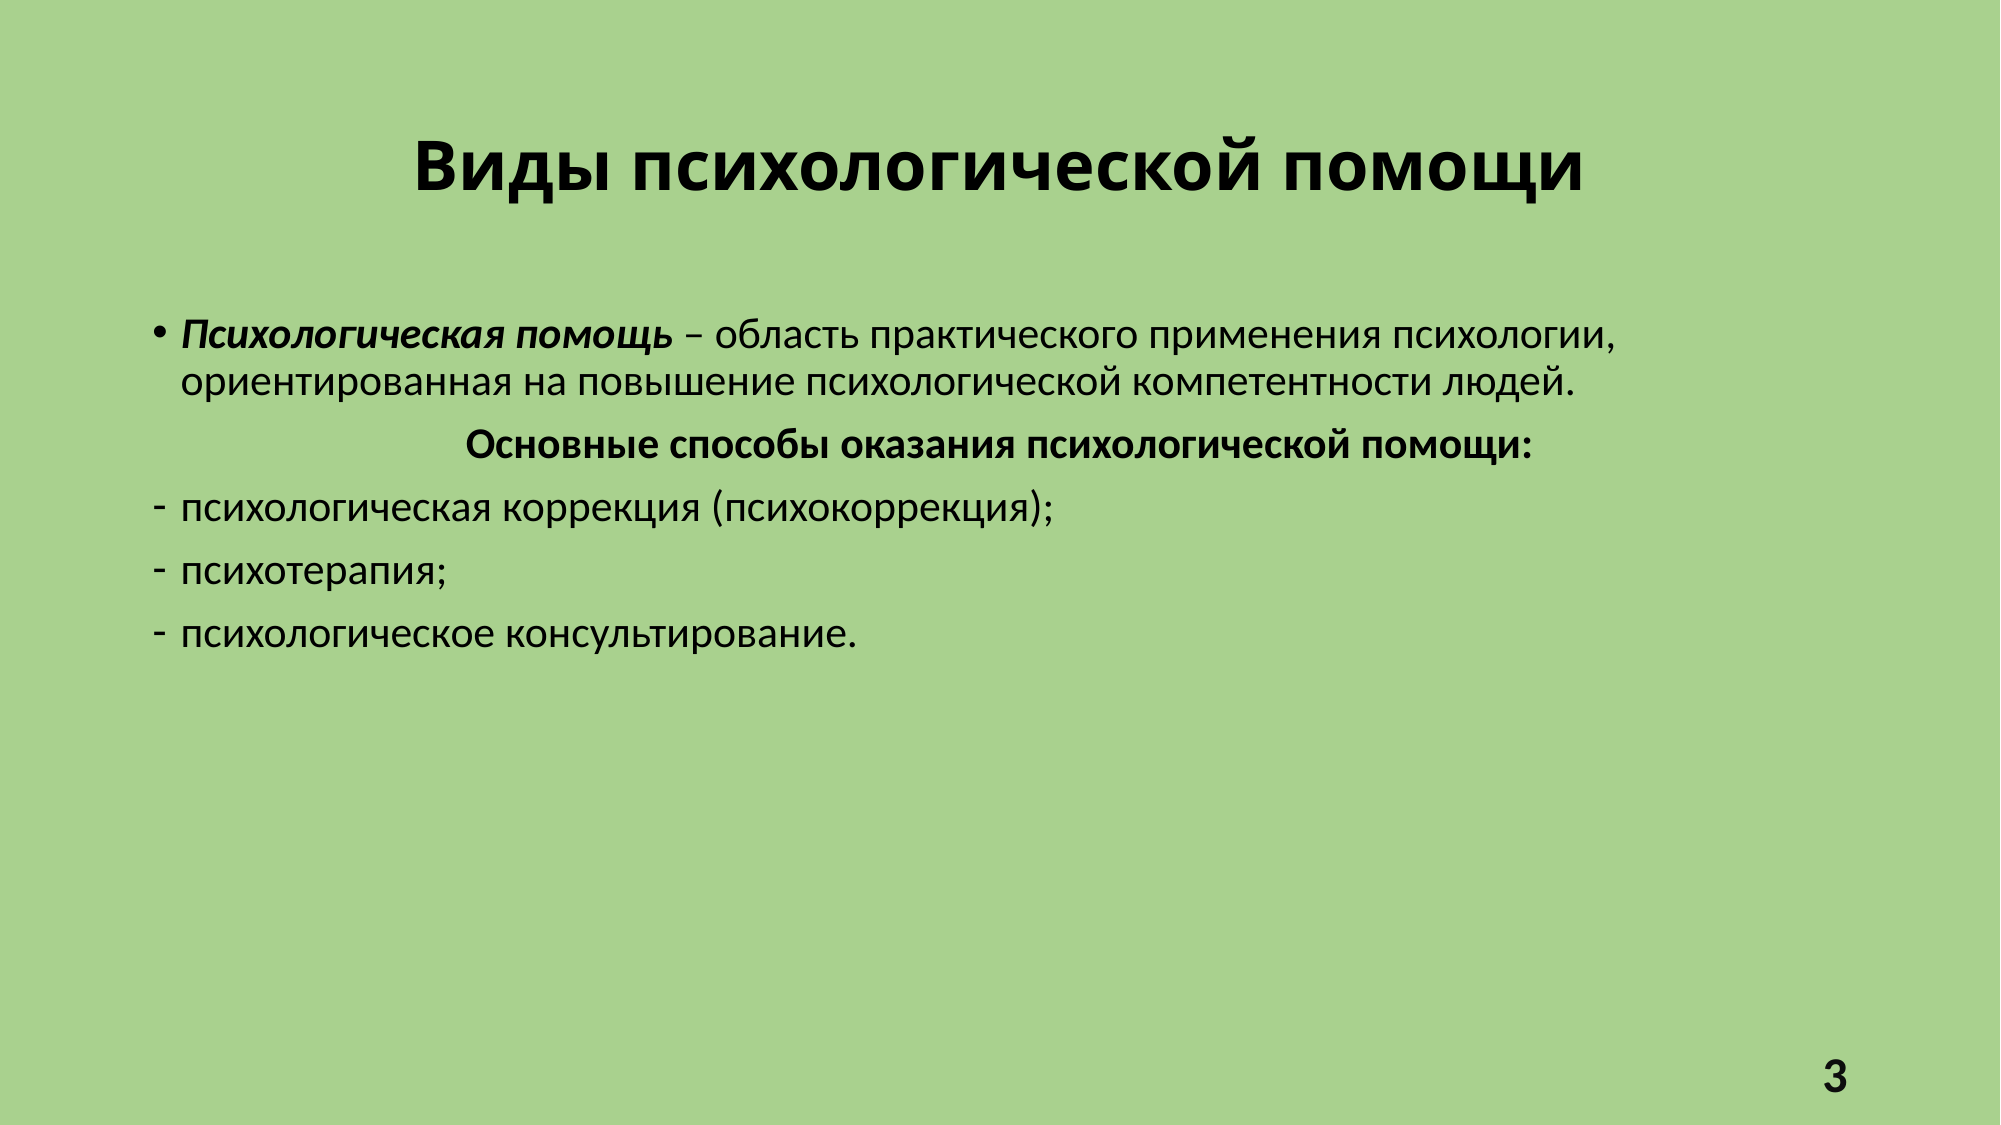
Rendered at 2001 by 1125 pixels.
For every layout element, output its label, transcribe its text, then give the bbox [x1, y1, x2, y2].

title Виды психологической помощи [137, 59, 1863, 278]
slide_number 3 [1412, 1042, 1863, 1103]
list Психологическая помощь – область практического применения психологии, ориентированная на повышение психологической компетентности людей. Основные способы оказания психологической помощи: психологическая коррекция (психокоррекция); психотерапия; психологическое консультирование. [137, 303, 1863, 1017]
